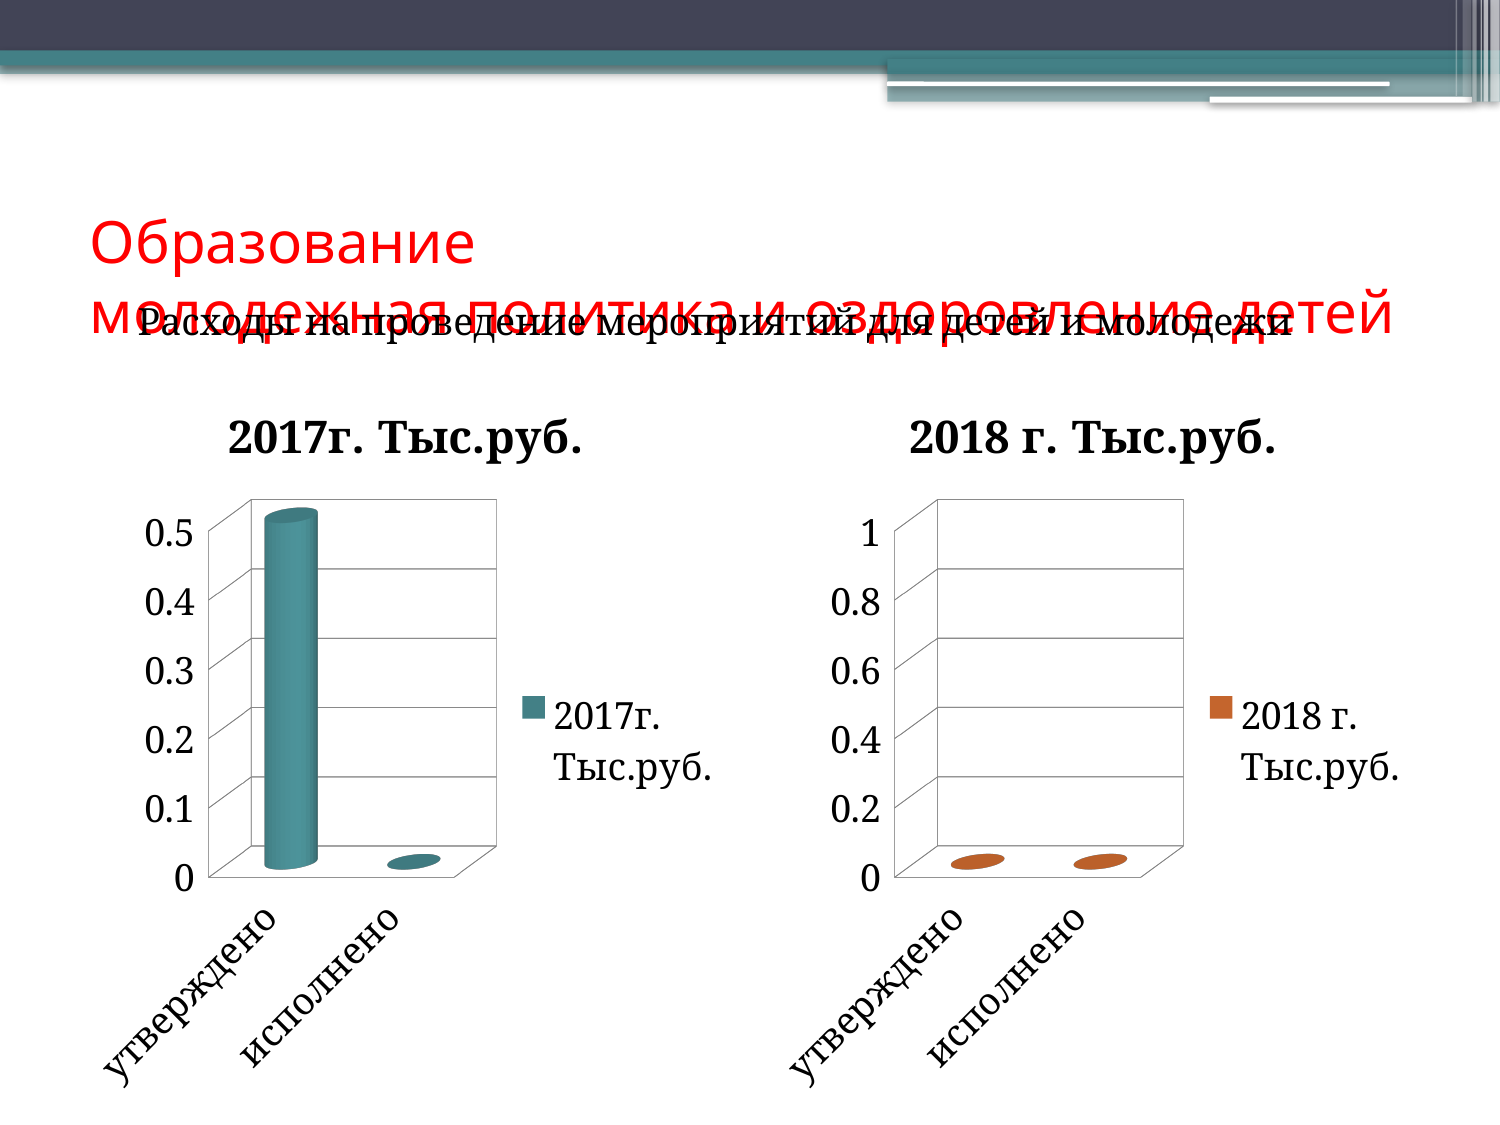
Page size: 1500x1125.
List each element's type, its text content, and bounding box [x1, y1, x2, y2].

chart [762, 368, 1426, 1112]
text_box Расходы на проведение мероприятий для детей и молодежи [122, 290, 1308, 351]
title Образование молодежная политика и оздоровление детей [75, 187, 1425, 363]
chart [74, 368, 738, 1112]
